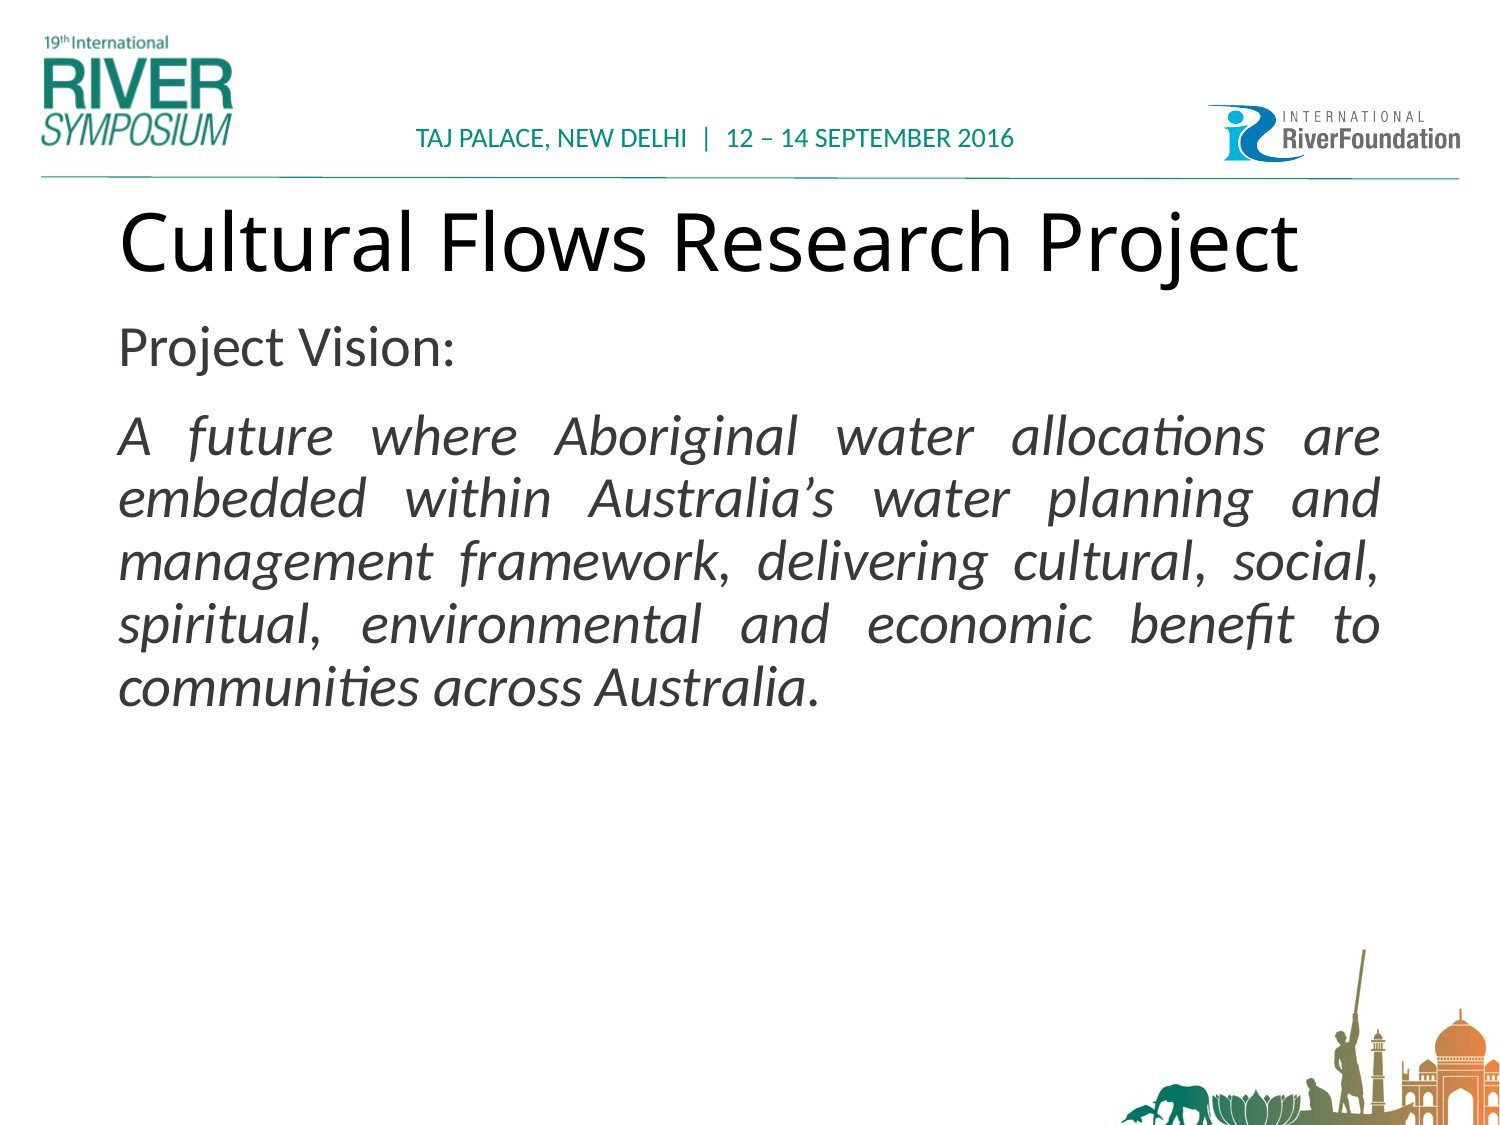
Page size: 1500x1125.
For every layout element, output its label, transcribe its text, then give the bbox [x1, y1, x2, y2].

picture [1114, 946, 1500, 1125]
list Project Vision: A future where Aboriginal water allocations are embedded within Australia’s water planning and management framework, delivering cultural, social, spiritual, environmental and economic benefit to communities across Australia. [103, 309, 1397, 971]
picture [1257, 105, 1460, 162]
title Cultural Flows Research Project [103, 193, 1373, 297]
picture [1208, 105, 1260, 162]
picture [17, 0, 257, 152]
text_box TAJ PALACE, NEW DELHI | 12 – 14 SEPTEMBER 2016 [400, 111, 1073, 161]
